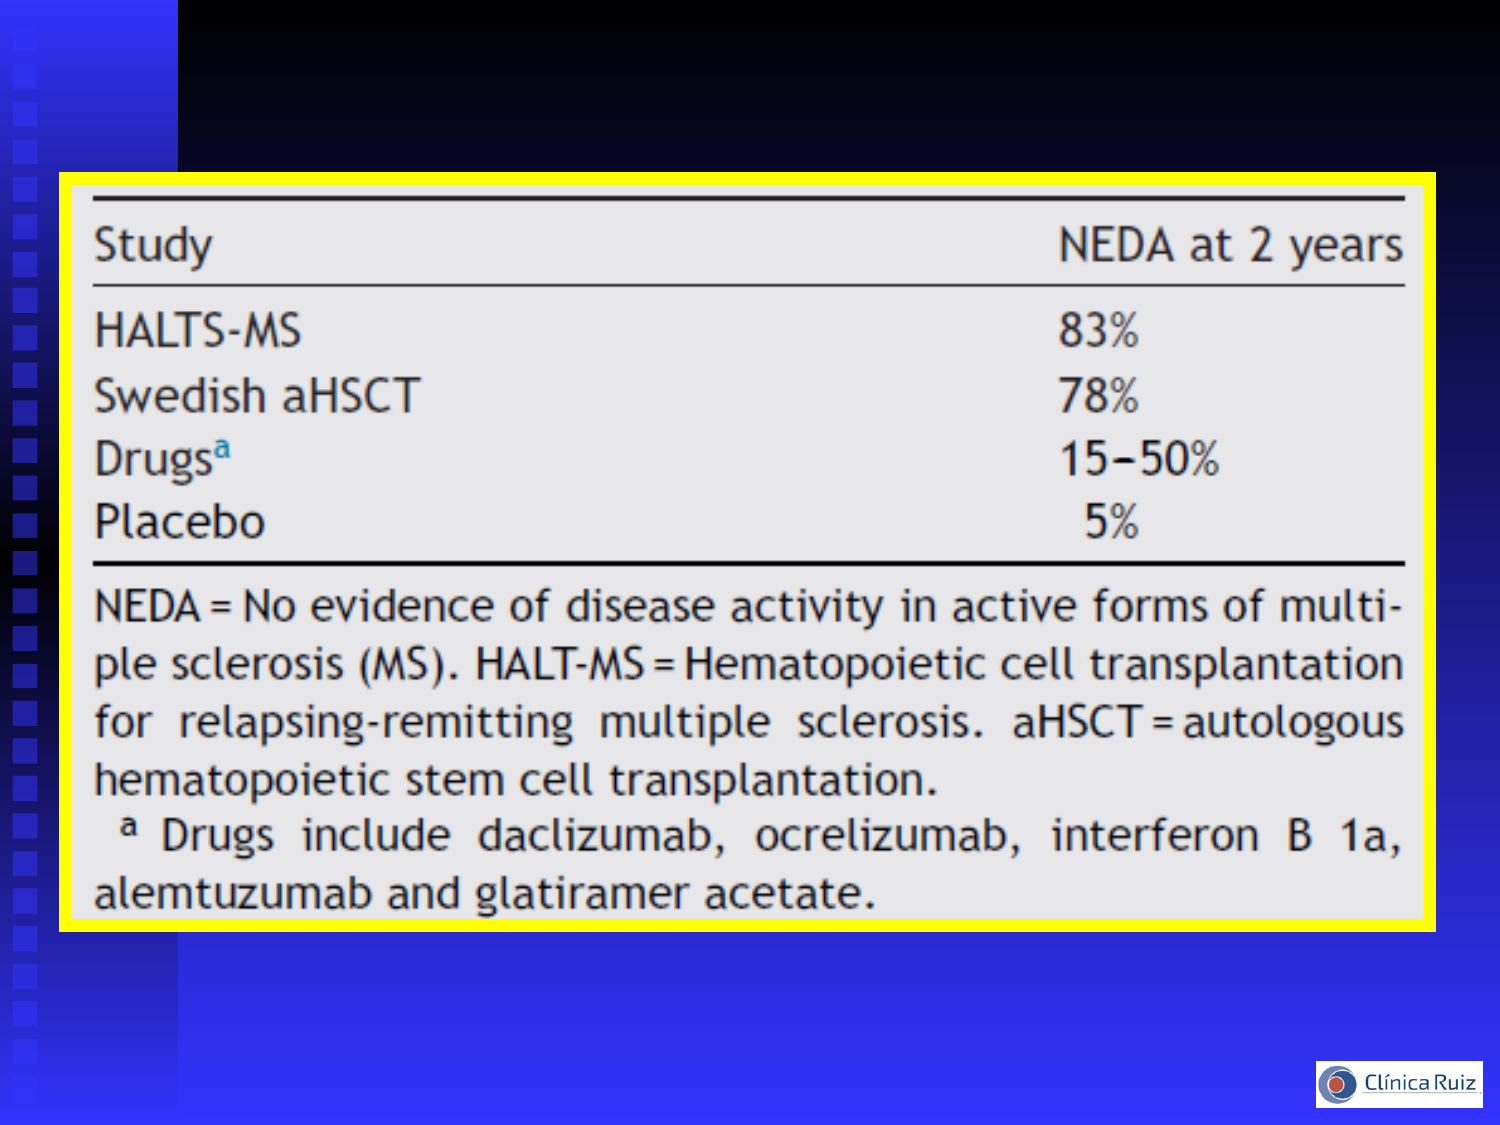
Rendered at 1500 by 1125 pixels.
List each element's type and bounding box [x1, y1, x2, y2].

picture [1316, 1060, 1483, 1109]
picture [70, 184, 1424, 920]
